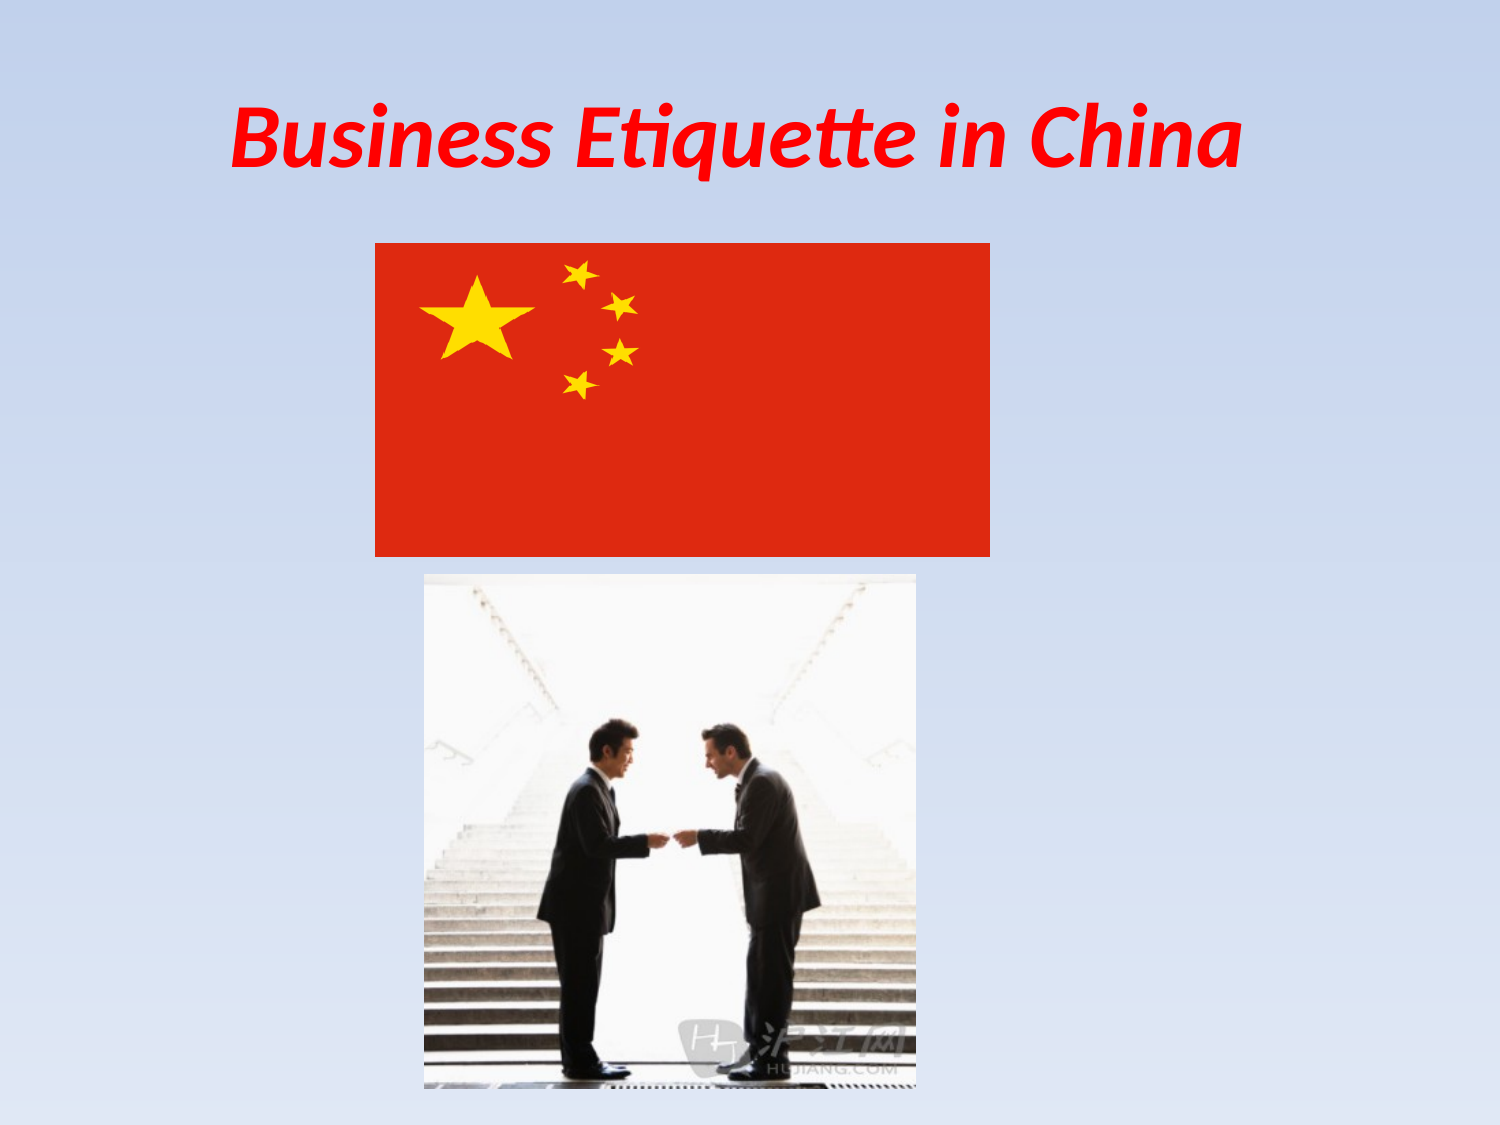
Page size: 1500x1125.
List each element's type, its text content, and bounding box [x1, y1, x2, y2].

title Business Etiquette in China [100, 54, 1376, 209]
picture [374, 243, 990, 557]
picture [424, 573, 916, 1089]
